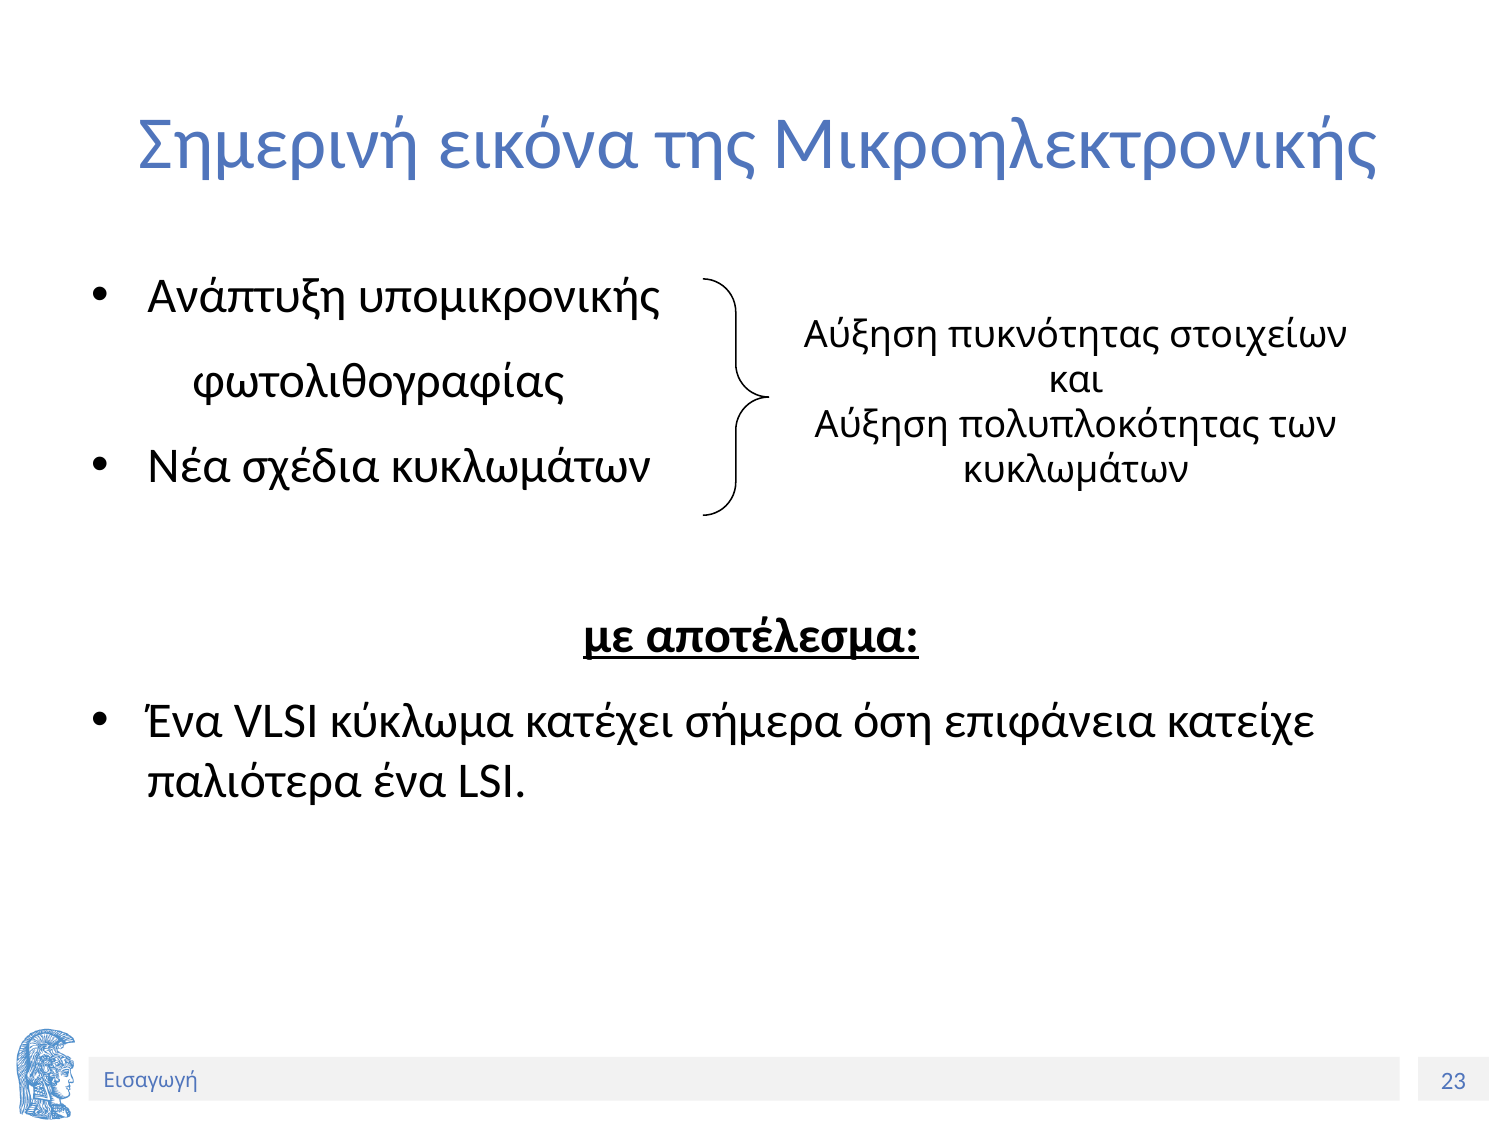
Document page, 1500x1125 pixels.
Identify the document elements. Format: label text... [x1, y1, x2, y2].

text_box [702, 278, 769, 516]
text_box Αύξηση πυκνότητας στοιχείων και Αύξηση πολυπλοκότητας των κυκλωμάτων [826, 302, 1335, 498]
picture [9, 1025, 81, 1120]
title Σημερινή εικόνα της Μικροηλεκτρονικής [75, 45, 1425, 233]
list Ανάπτυξη υπομικρονικής φωτολιθογραφίας Νέα σχέδια κυκλωμάτων με αποτέλεσμα: Ένα VLSI κύκλωμα κατέχει σήμερα όση επιφάνεια κατείχε παλιότερα ένα LSI. [76, 255, 1427, 998]
